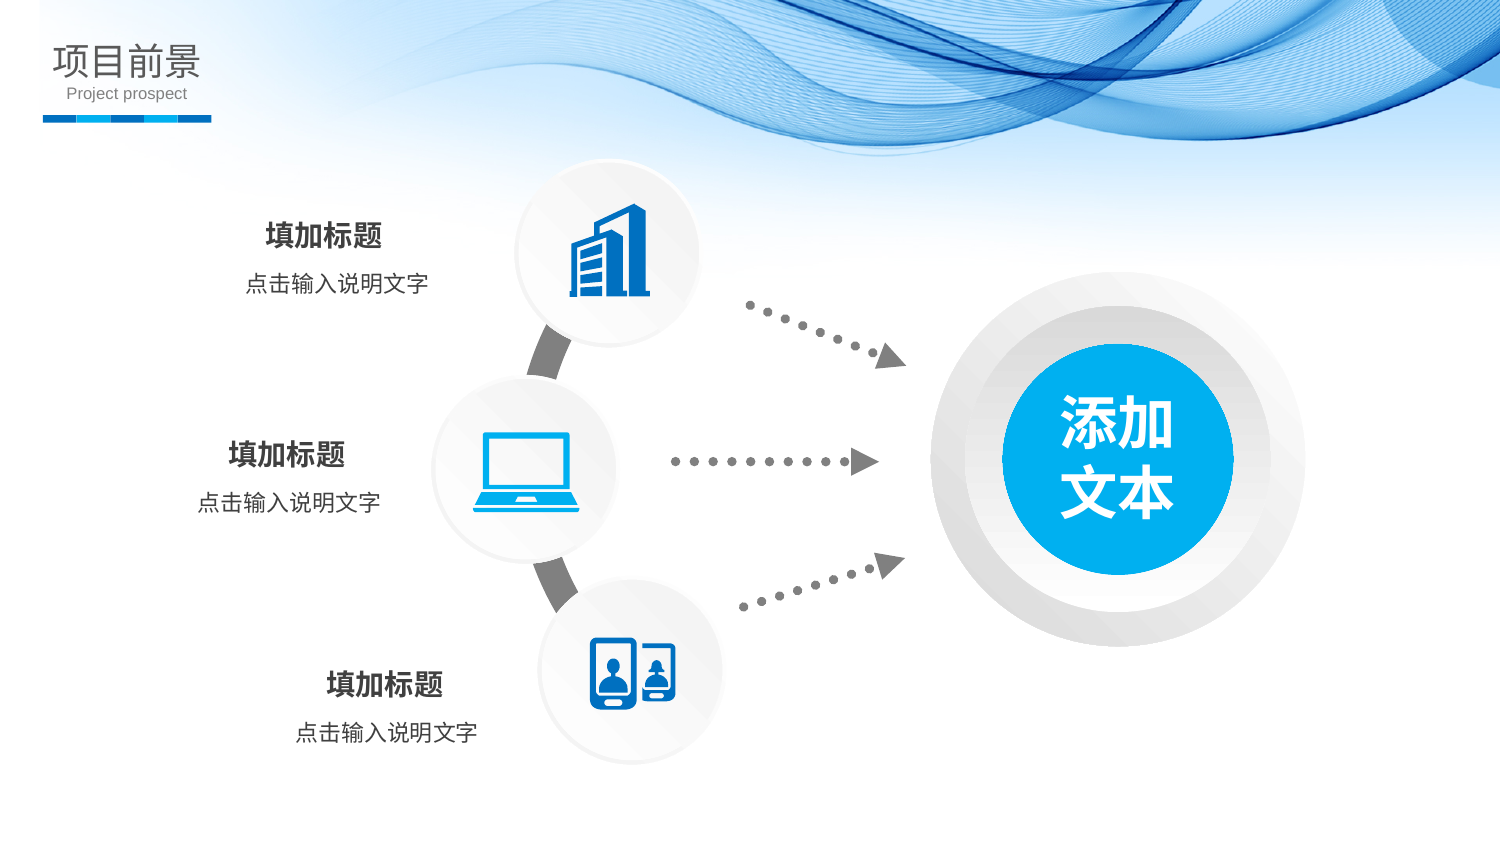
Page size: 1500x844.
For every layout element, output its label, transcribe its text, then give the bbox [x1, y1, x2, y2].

text_box [891, 555, 906, 568]
text_box [866, 455, 880, 468]
text_box [527, 356, 565, 373]
text_box 填加标题 [289, 666, 481, 702]
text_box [0, 31, 273, 123]
text_box 点击输入说明文字 [291, 718, 483, 747]
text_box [930, 271, 1306, 647]
text_box 填加标题 [238, 217, 409, 253]
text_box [537, 575, 727, 765]
text_box 点击输入说明文字 [193, 488, 386, 517]
text_box [892, 355, 907, 368]
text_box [514, 158, 704, 348]
text_box 填加标题 [177, 436, 396, 472]
picture [0, 0, 1500, 844]
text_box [431, 374, 621, 564]
text_box 点击输入说明文字 [238, 269, 437, 297]
